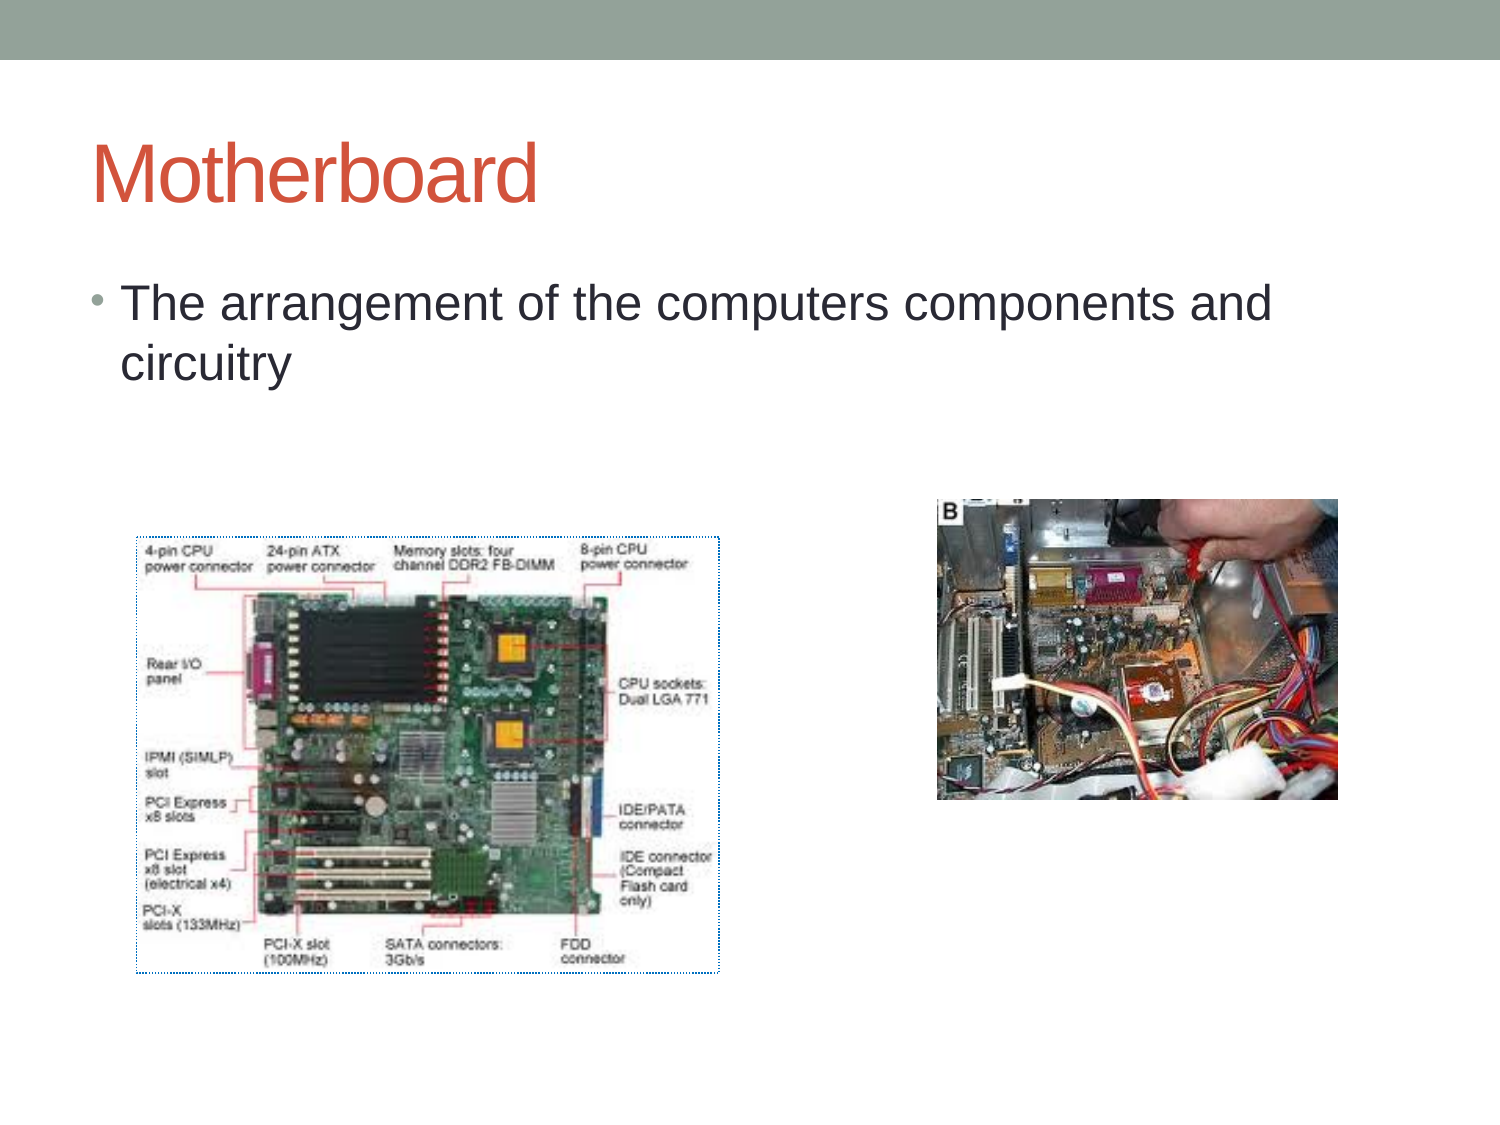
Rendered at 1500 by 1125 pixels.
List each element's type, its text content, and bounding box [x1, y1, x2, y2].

list The arrangement of the computers components and circuitry [75, 262, 1425, 1063]
picture [937, 499, 1338, 801]
title Motherboard [75, 87, 1425, 250]
picture [137, 537, 719, 973]
